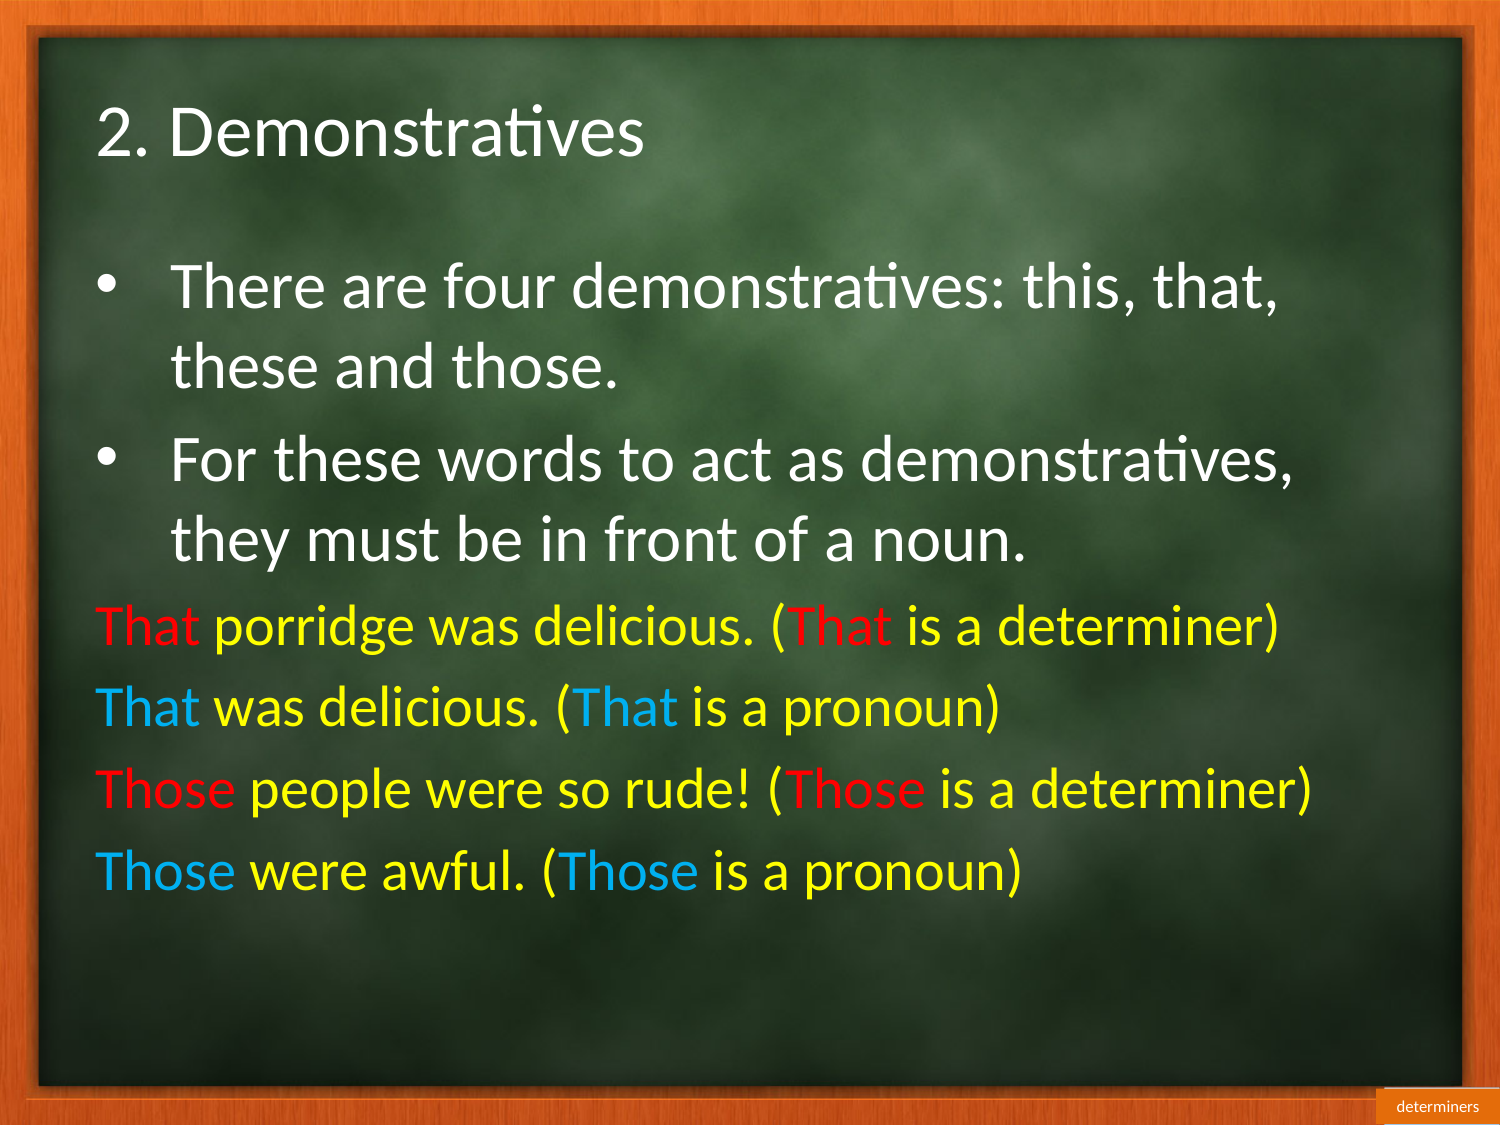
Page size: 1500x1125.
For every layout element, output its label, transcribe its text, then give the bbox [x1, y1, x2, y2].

picture [0, 0, 1500, 1125]
list There are four demonstratives: this, that, these and those. For these words to act as demonstratives, they must be in front of a noun. That porridge was delicious. (That is a determiner) That was delicious. (That is a pronoun) Those people were so rude! (Those is a determiner) Those were awful. (Those is a pronoun) [75, 231, 1425, 1005]
title 2. Demonstratives [75, 67, 1425, 185]
text_box determiners [1374, 1086, 1500, 1125]
